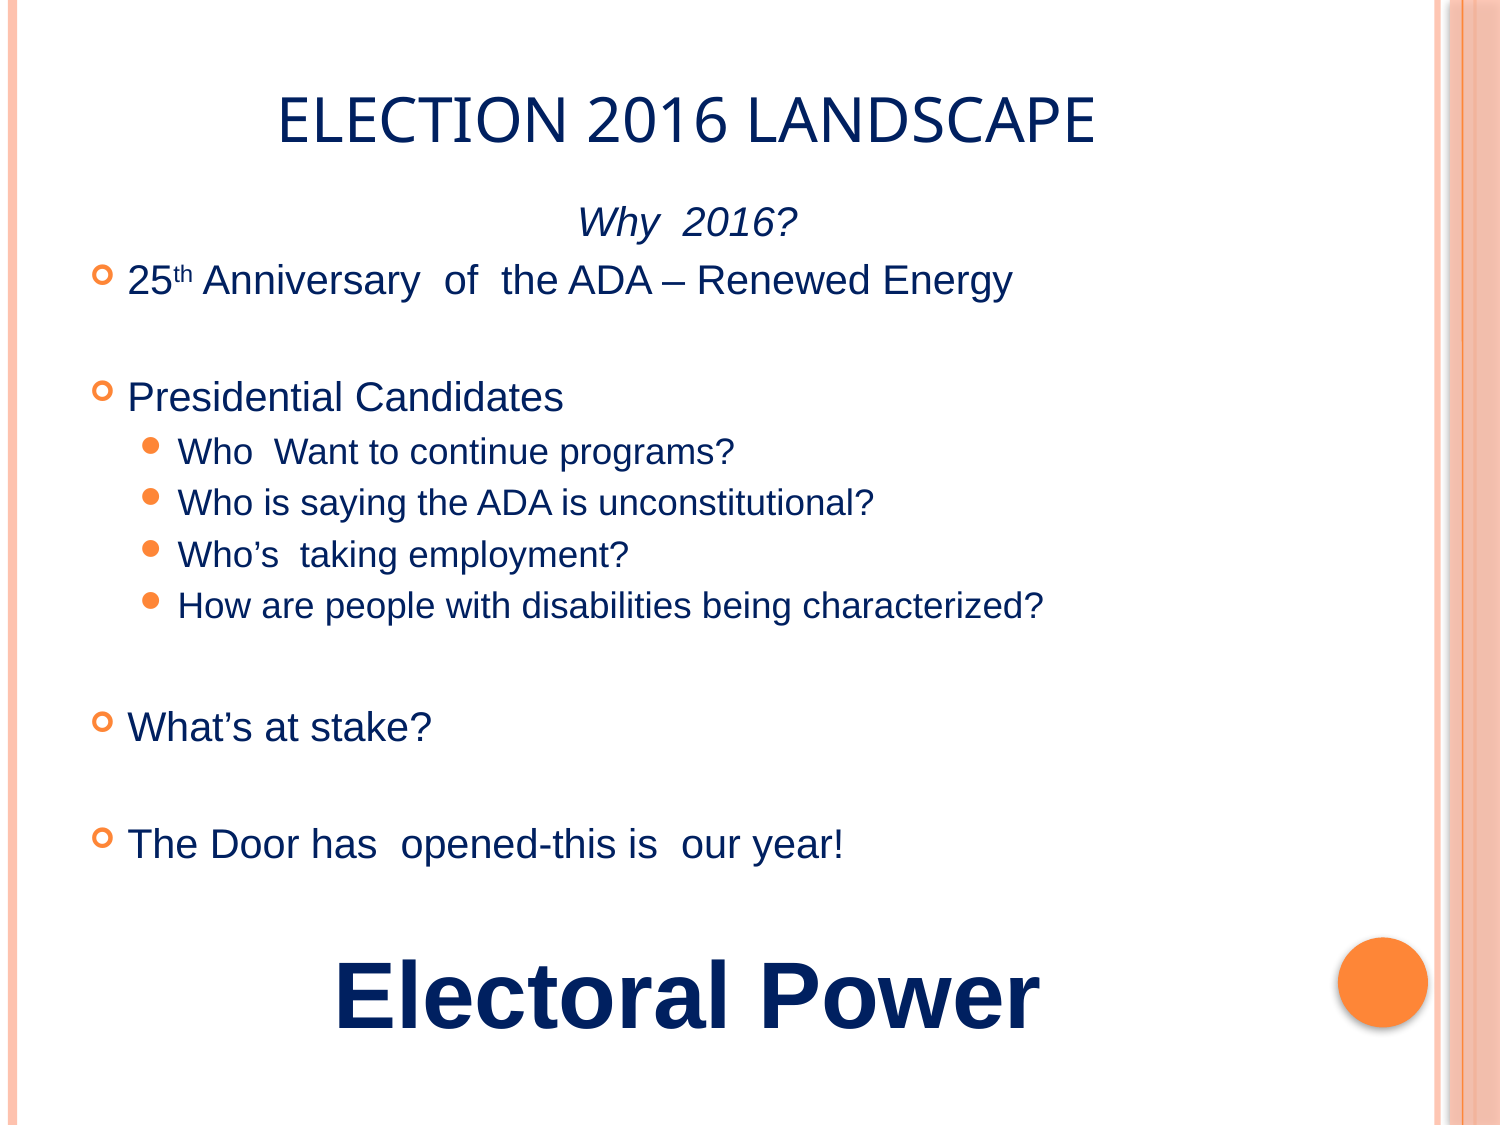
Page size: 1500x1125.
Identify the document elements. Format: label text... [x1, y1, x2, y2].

title Election 2016 Landscape [75, 45, 1300, 163]
list Why 2016? 25th Anniversary of the ADA – Renewed Energy Presidential Candidates Who Want to continue programs? Who is saying the ADA is unconstitutional? Who’s taking employment? How are people with disabilities being characterized? What’s at stake? The Door has opened-this is our year! Electoral Power [75, 187, 1300, 1062]
